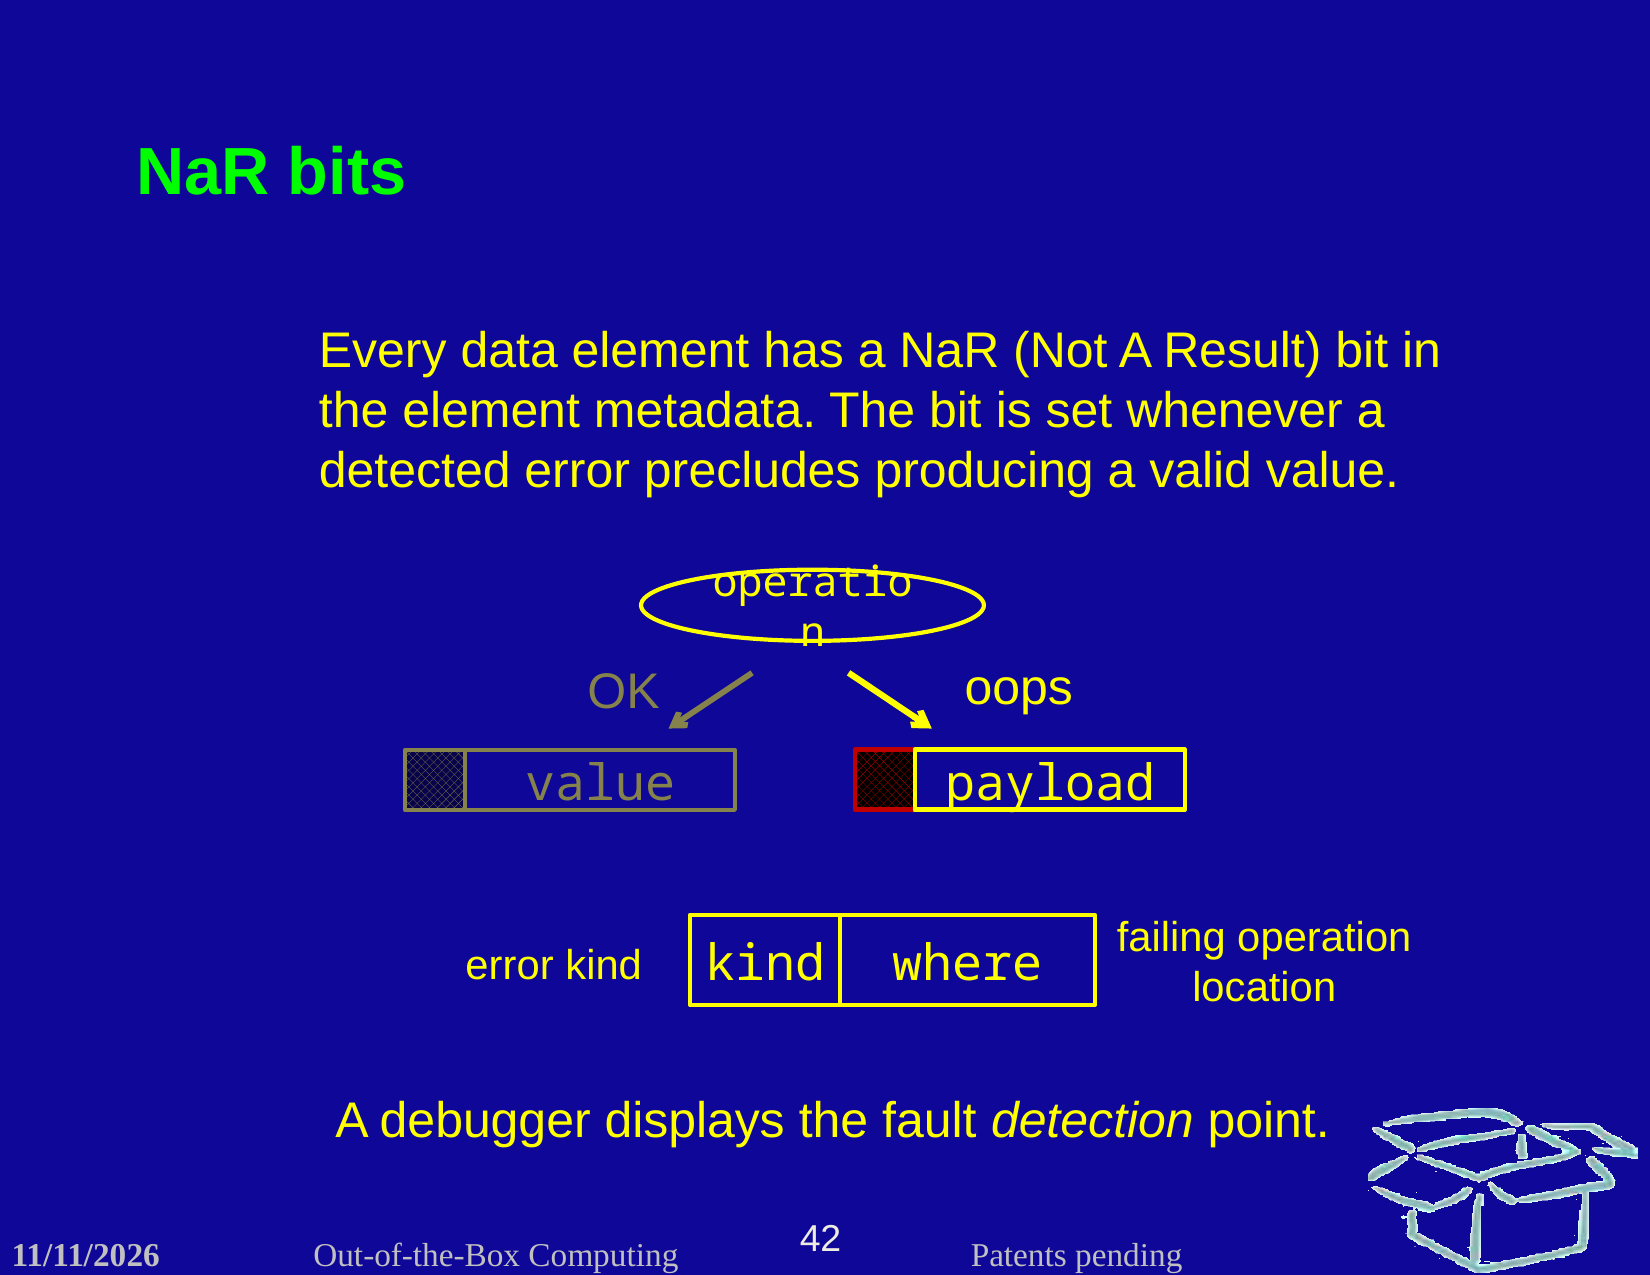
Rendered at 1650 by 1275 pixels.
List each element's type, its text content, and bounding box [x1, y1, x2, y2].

text_box [376, 650, 759, 827]
text_box NaR bits [121, 119, 422, 215]
text_box operation [638, 567, 986, 643]
text_box kind [688, 913, 838, 1007]
text_box where [838, 913, 1082, 1007]
text_box payload [913, 748, 1187, 812]
text_box [853, 747, 913, 812]
text_box error kind [450, 930, 658, 995]
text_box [848, 672, 932, 729]
text_box A debugger displays the fault detection point. [320, 1079, 1345, 1155]
text_box oops [949, 647, 1088, 722]
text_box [668, 672, 753, 729]
text_box Every data element has a NaR (Not A Result) bit in the element metadata. The bit is set whenever a detected error precludes producing a valid value. [304, 310, 1500, 506]
text_box failing operation location [1082, 902, 1447, 1017]
picture [1368, 1108, 1638, 1273]
